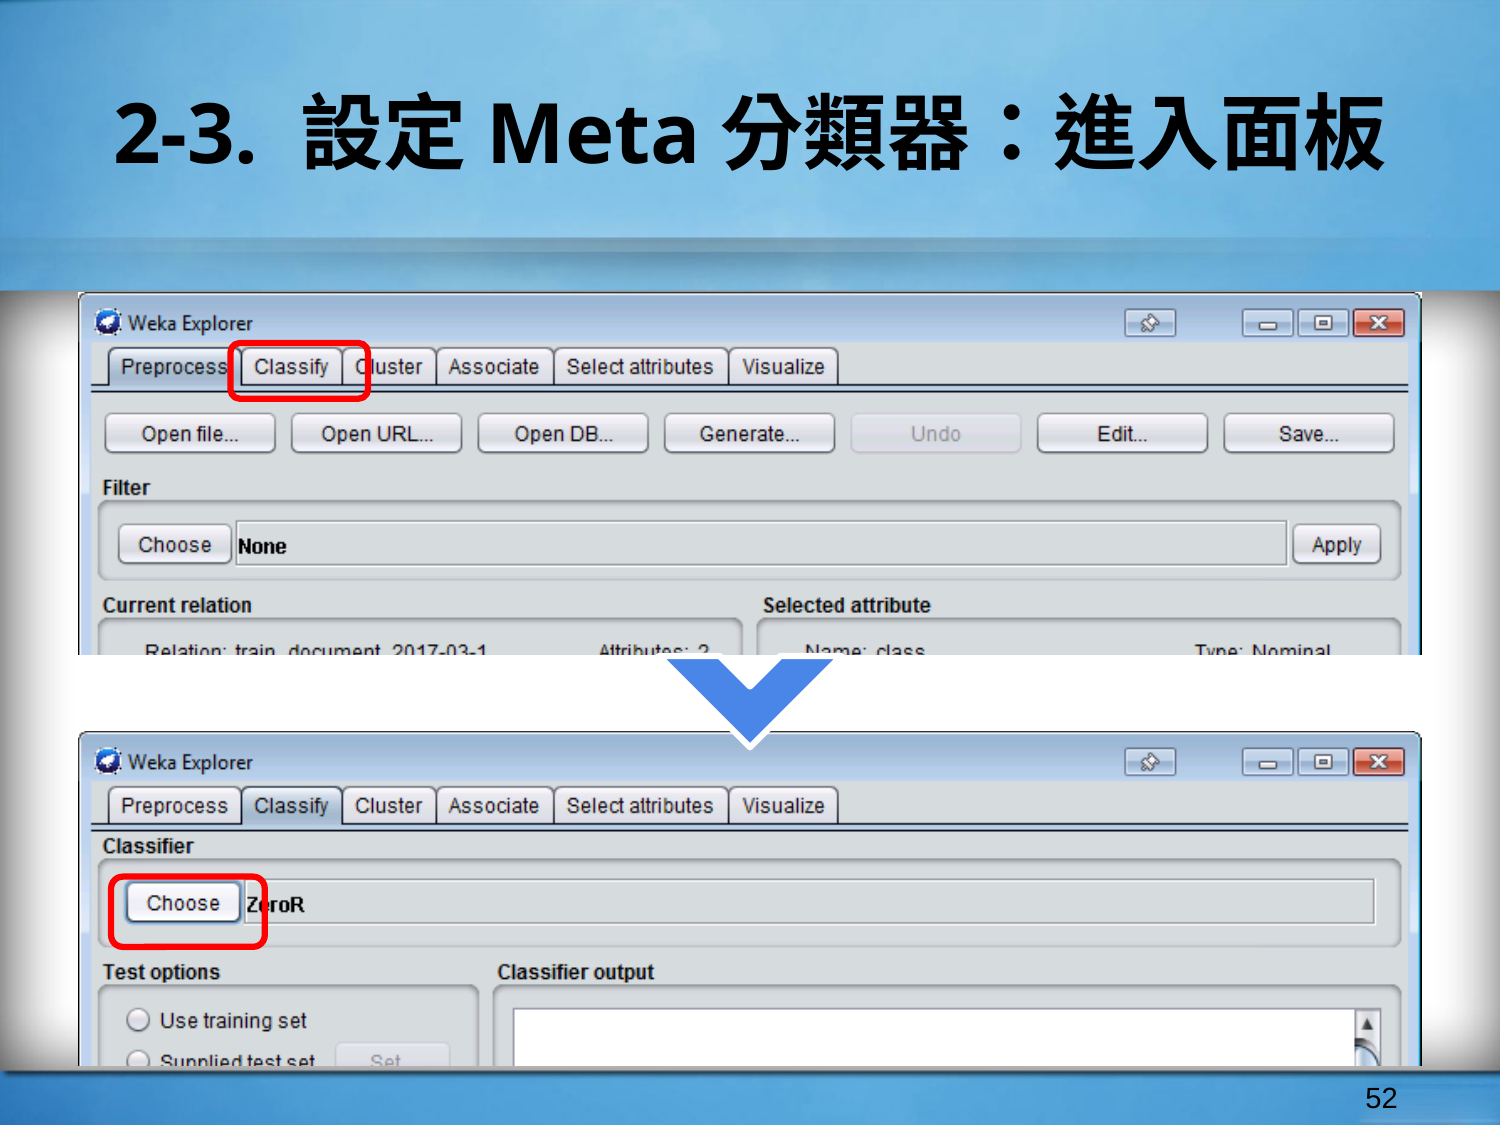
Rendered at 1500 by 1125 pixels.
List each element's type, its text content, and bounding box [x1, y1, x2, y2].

picture [0, 0, 1500, 1125]
title 2-3. 設定Meta分類器：進入面板 [78, 27, 1422, 232]
text_box [665, 663, 835, 729]
slide_number ‹#› [1350, 1074, 1488, 1118]
